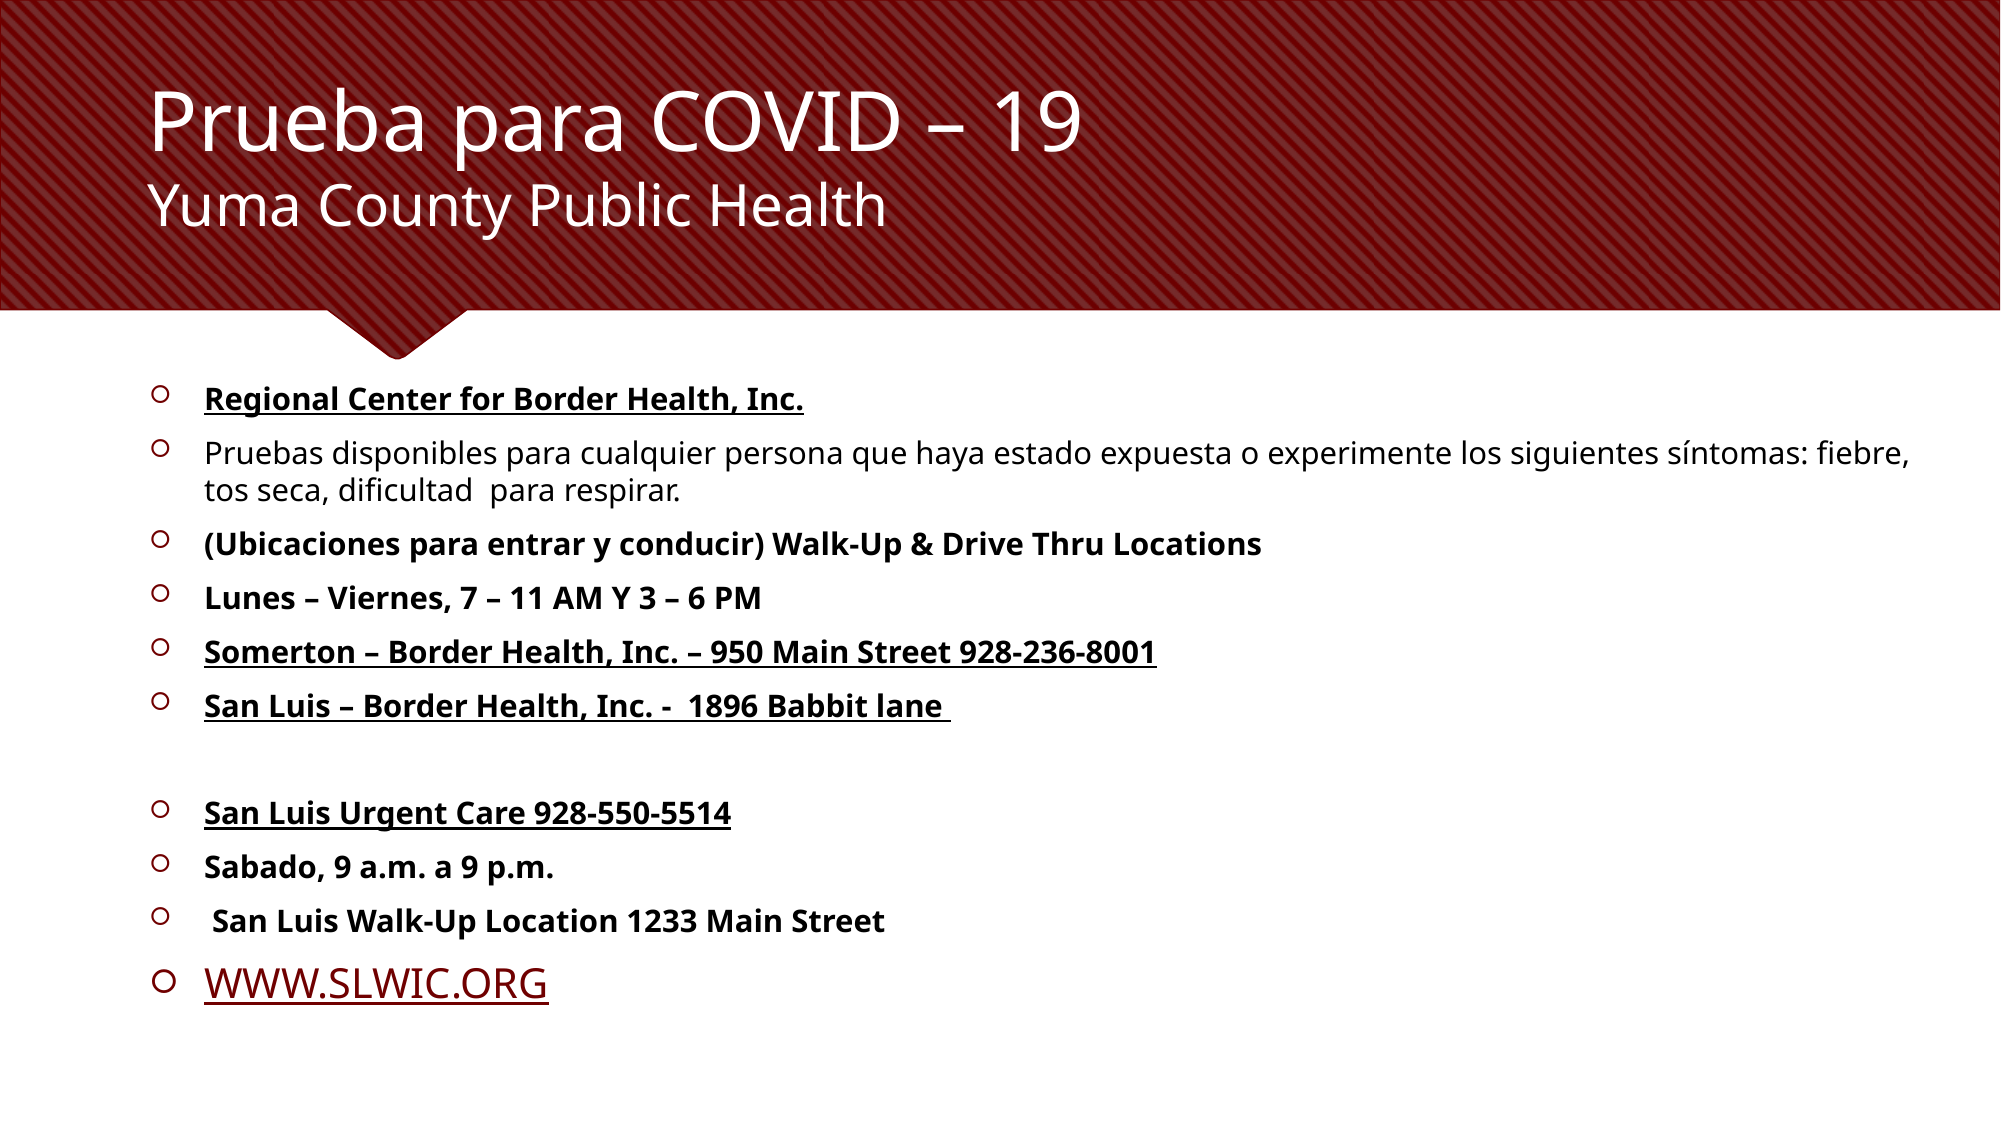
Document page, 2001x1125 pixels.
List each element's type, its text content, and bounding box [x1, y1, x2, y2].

title Prueba para COVID – 19 Yuma County Public Health [132, 73, 1868, 233]
list Regional Center for Border Health, Inc. Pruebas disponibles para cualquier persona que haya estado expuesta o experimente los siguientes síntomas: fiebre, tos seca, dificultad para respirar. (Ubicaciones para entrar y conducir) Walk-Up & Drive Thru Locations Lunes – Viernes, 7 – 11 AM Y 3 – 6 PM Somerton – Border Health, Inc. – 950 Main Street 928-236-8001 San Luis – Border Health, Inc. - 1896 Babbit lane San Luis Urgent Care 928-550-5514 Sabado, 9 a.m. a 9 p.m. San Luis Walk-Up Location 1233 Main Street WWW.SLWIC.ORG [134, 317, 1936, 1028]
